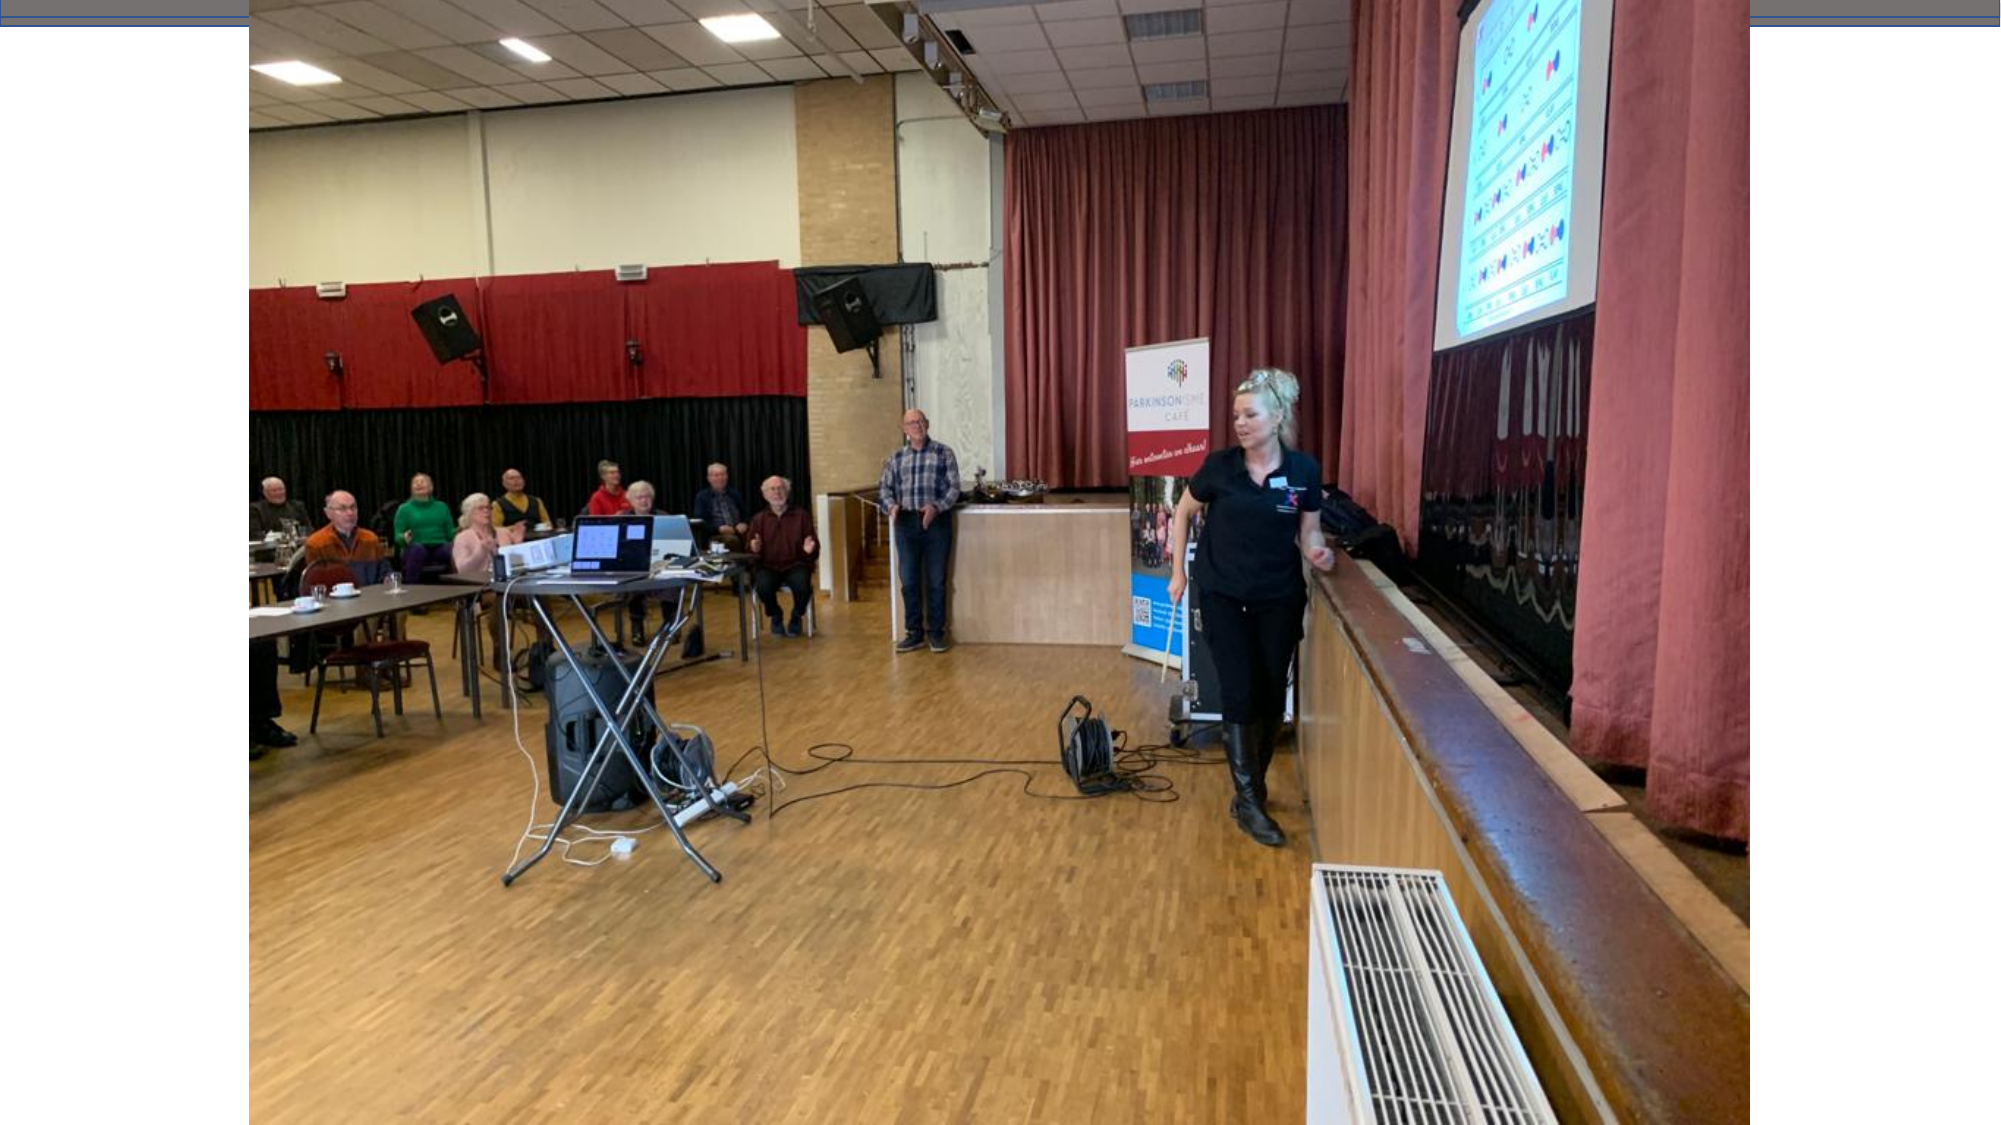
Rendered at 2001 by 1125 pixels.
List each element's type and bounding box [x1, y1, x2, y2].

picture [249, 0, 1750, 1125]
